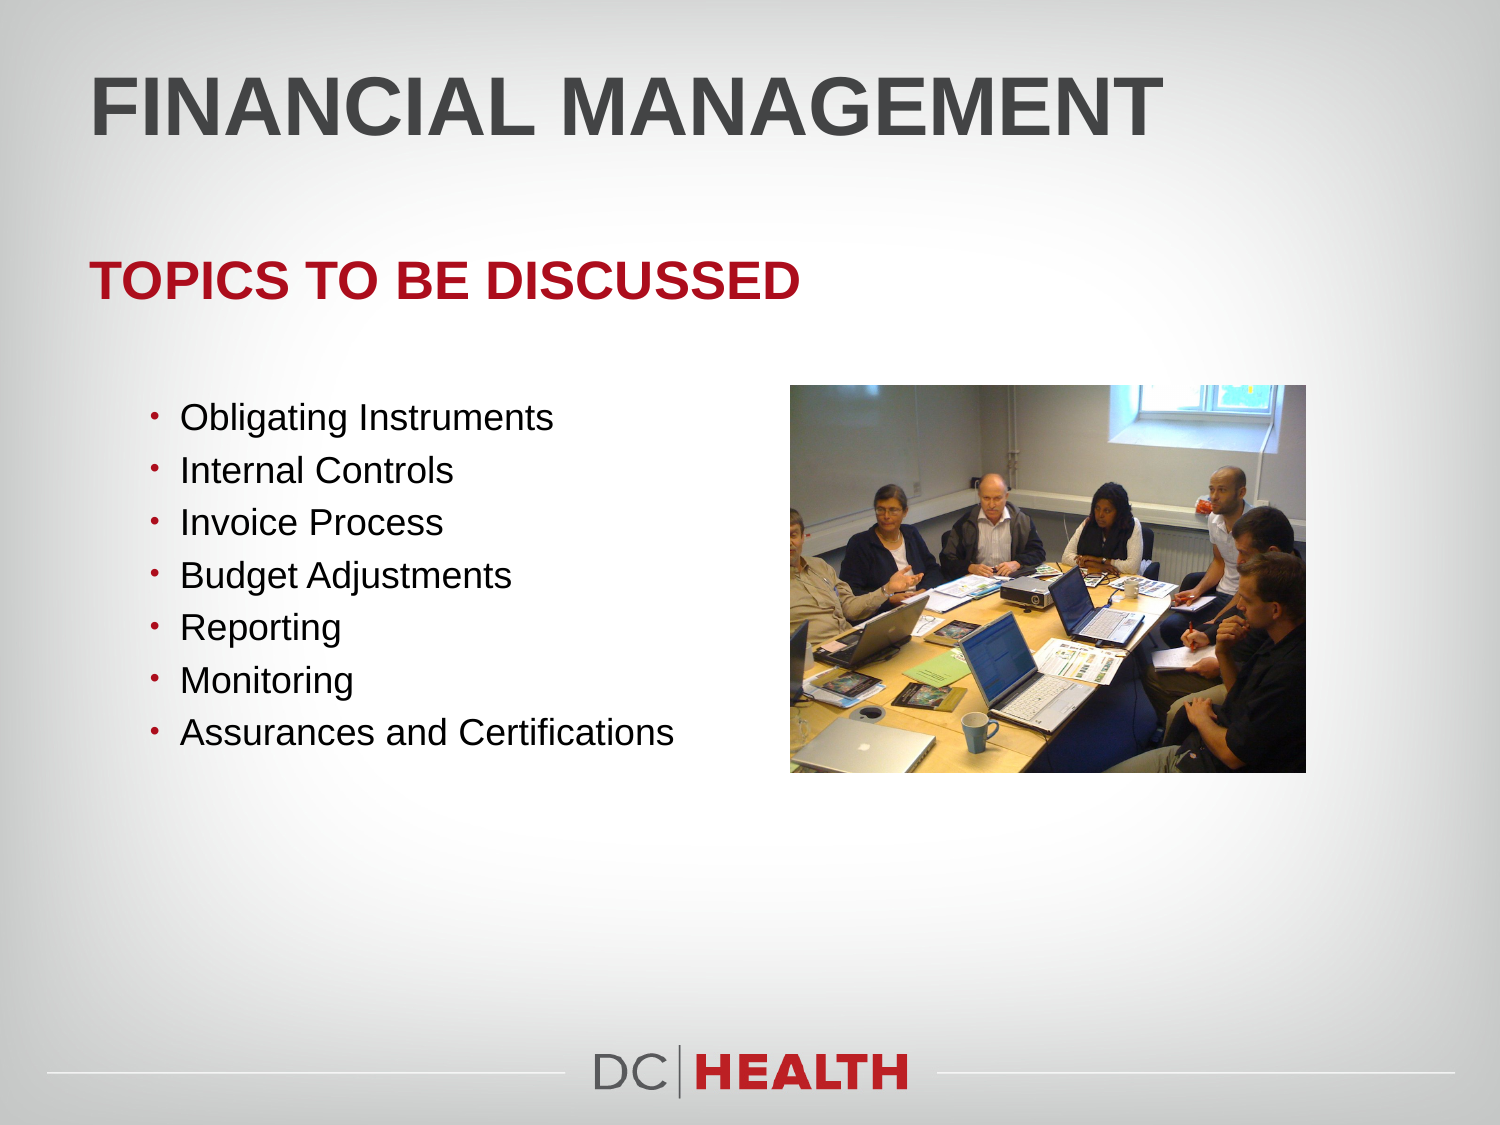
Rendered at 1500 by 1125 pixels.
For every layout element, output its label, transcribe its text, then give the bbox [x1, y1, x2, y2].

list Topics to be discussed [75, 238, 1425, 309]
list Obligating Instruments Internal Controls Invoice Process Budget Adjustments Reporting Monitoring Assurances and Certifications [75, 385, 885, 830]
title Financial Management [75, 45, 1425, 173]
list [790, 385, 1306, 773]
picture [0, 0, 1500, 1125]
